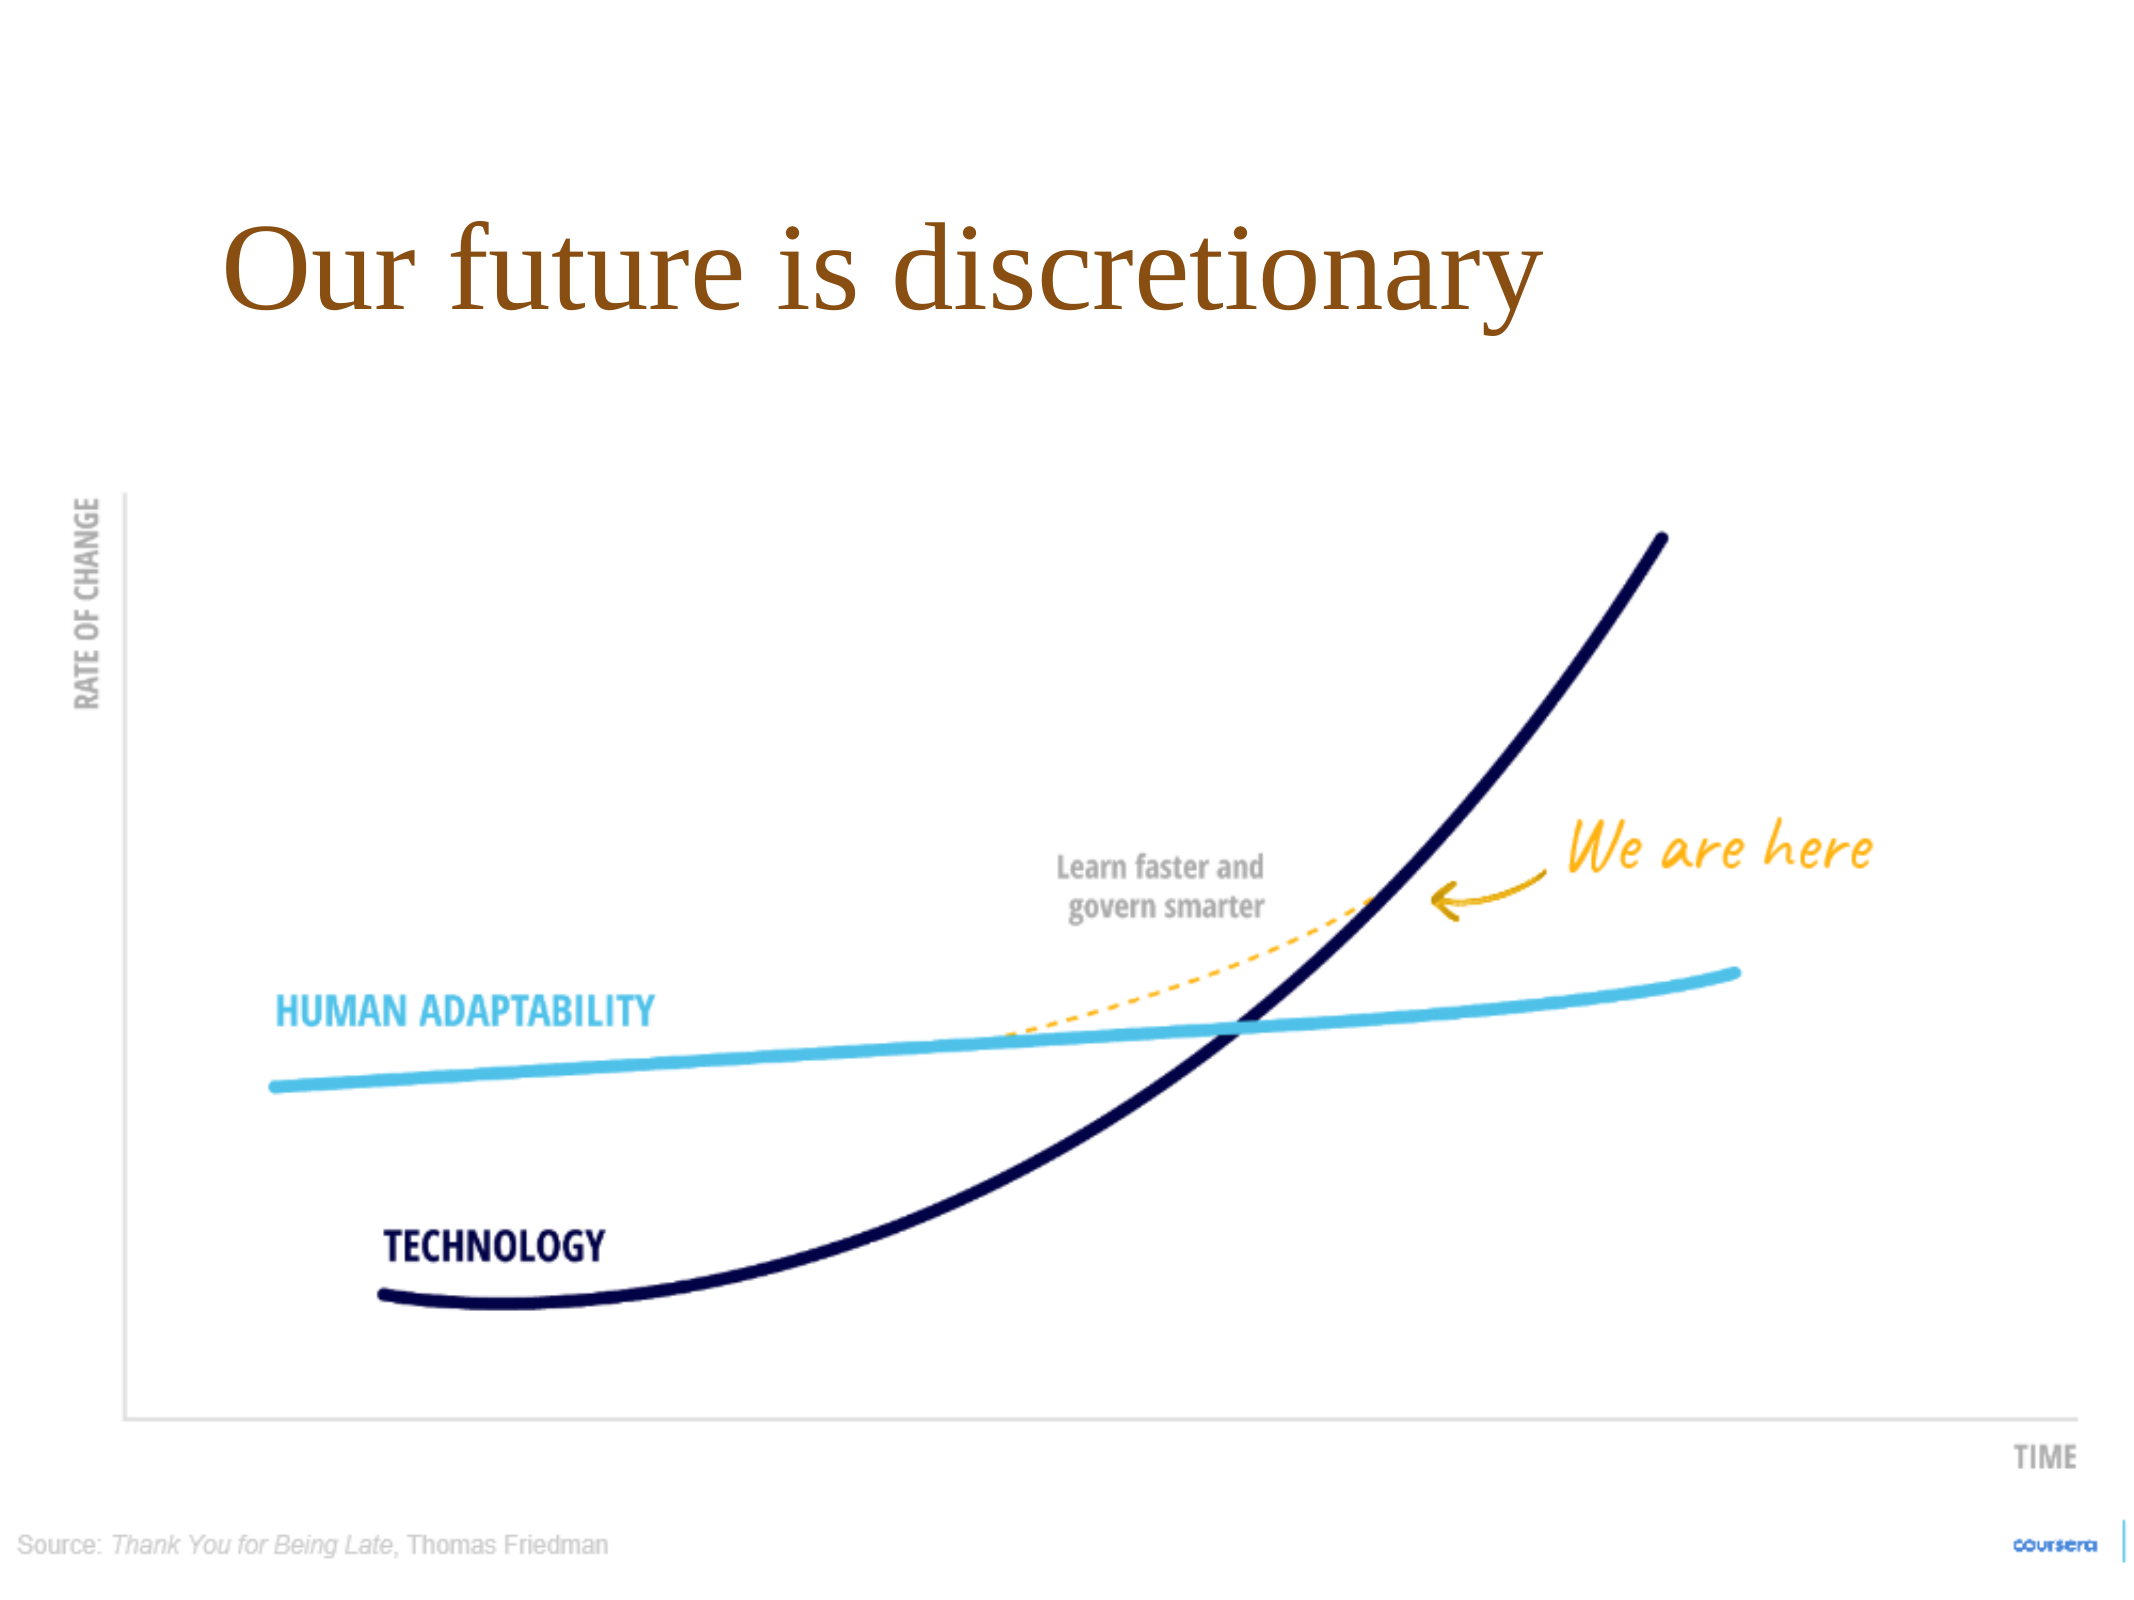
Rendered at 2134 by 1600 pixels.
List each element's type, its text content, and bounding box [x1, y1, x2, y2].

list Our future is discretionary [103, 198, 2030, 398]
picture [0, 399, 2134, 1578]
